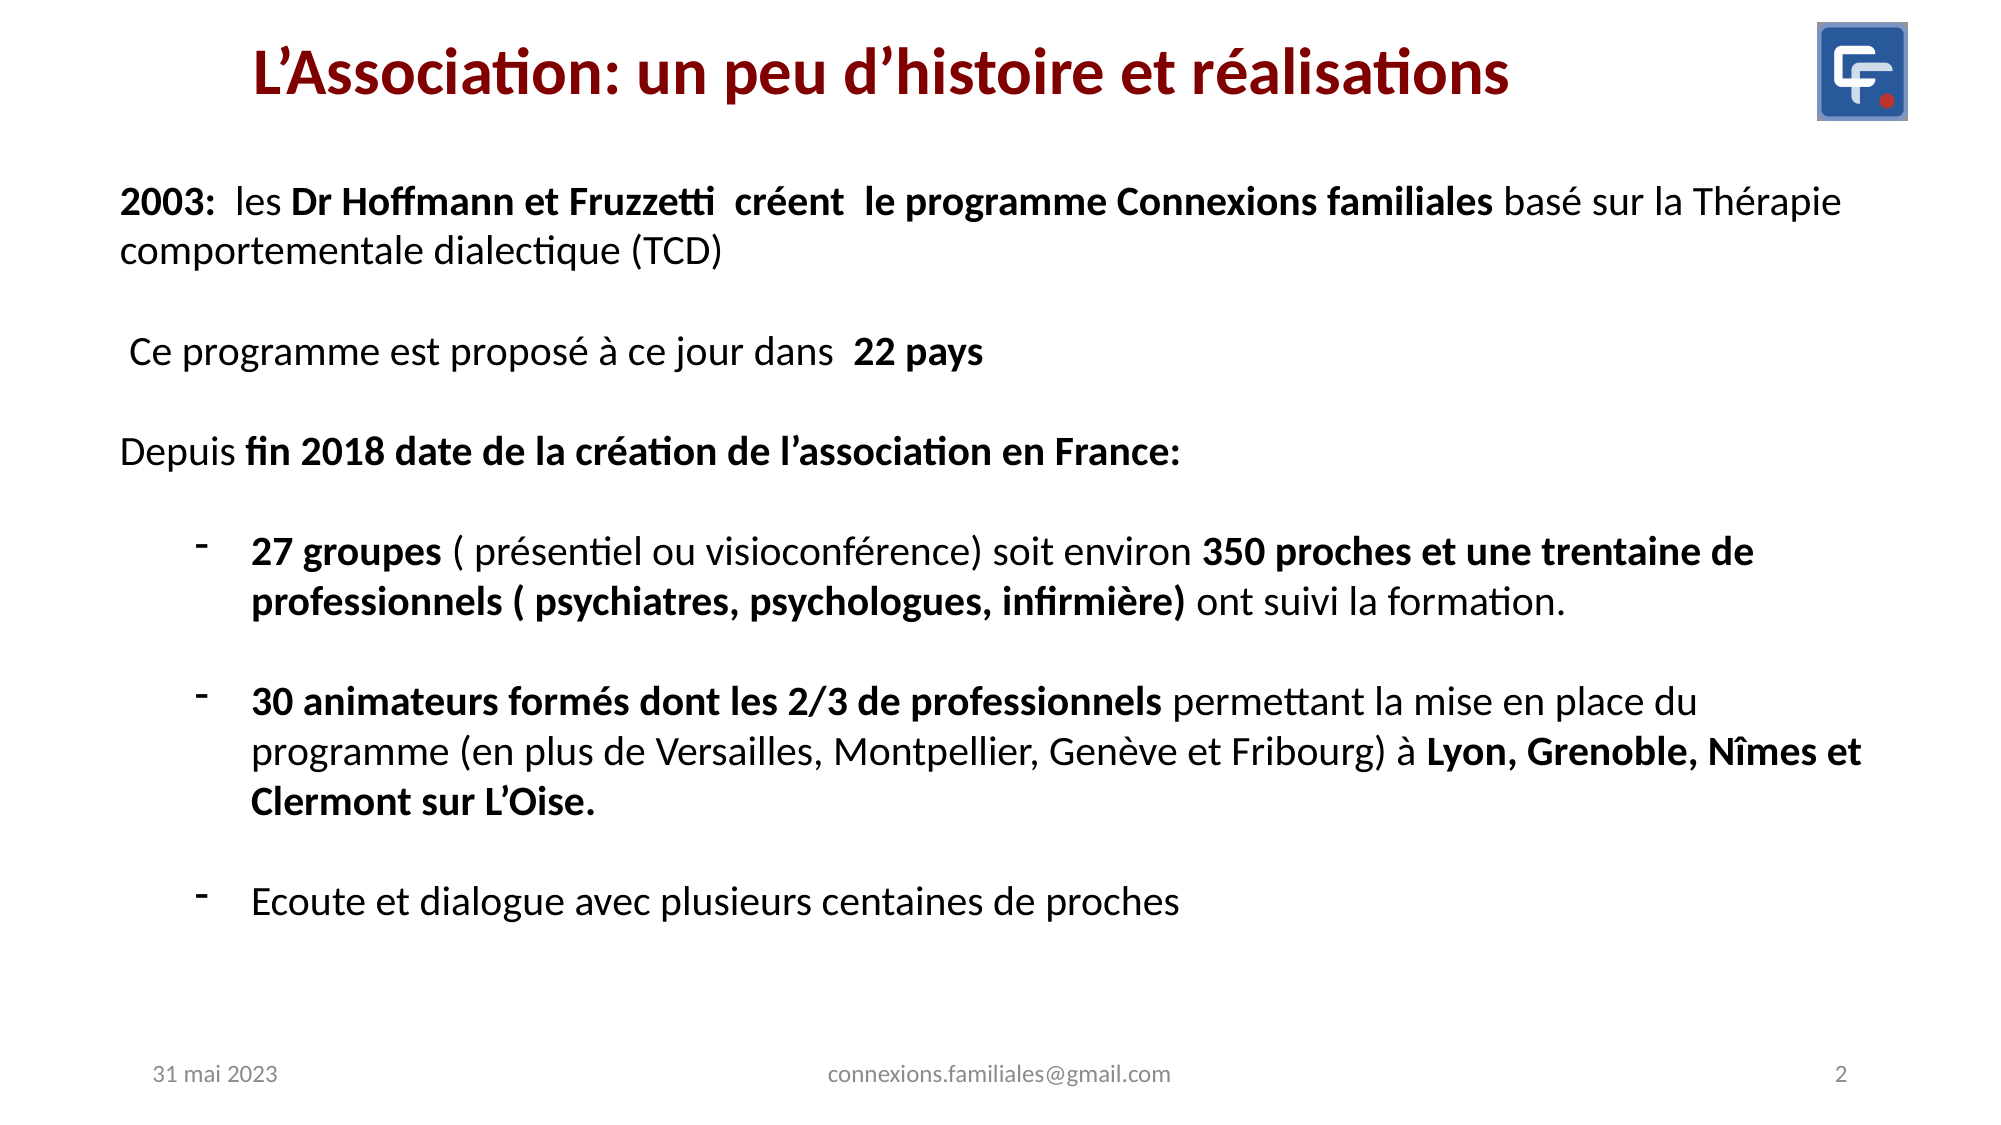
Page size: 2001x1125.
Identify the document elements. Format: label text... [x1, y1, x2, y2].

picture [1817, 22, 1908, 121]
slide_number 31 mai 2023 [137, 1042, 588, 1103]
text_box 2003: les Dr Hoffmann et Fruzzetti créent le programme Connexions familiales basé sur la Thérapie comportementale dialectique (TCD) Ce programme est proposé à ce jour dans 22 pays Depuis fin 2018 date de la création de l’association en France: 27 groupes ( présentiel ou visioconférence) soit environ 350 proches et une trentaine de professionnels ( psychiatres, psychologues, infirmière) ont suivi la formation. 30 animateurs formés dont les 2/3 de professionnels permettant la mise en place du programme (en plus de Versailles, Montpellier, Genève et Fribourg) à Lyon, Grenoble, Nîmes et Clermont sur L’Oise. Ecoute et dialogue avec plusieurs centaines de proches [105, 115, 1895, 982]
text_box L’Association: un peu d’histoire et réalisations [238, 20, 1527, 115]
footer connexions.familiales@gmail.com [662, 1042, 1338, 1103]
slide_number 2 [1412, 1042, 1863, 1103]
